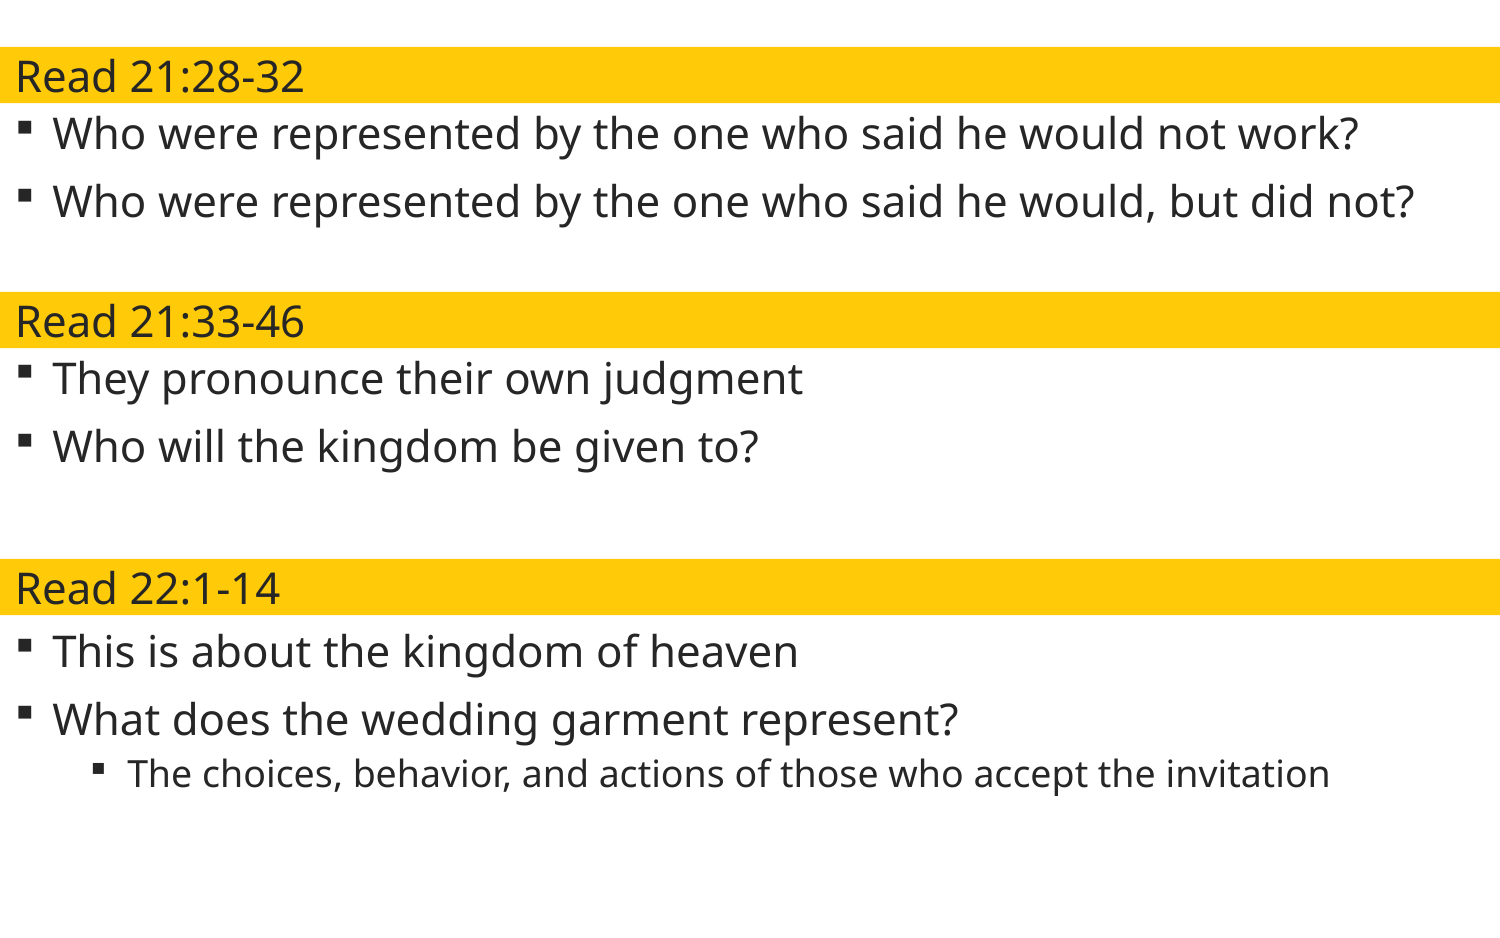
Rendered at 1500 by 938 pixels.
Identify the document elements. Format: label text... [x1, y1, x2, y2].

text_box Read 22:1-14 [0, 558, 1500, 616]
text_box Who were represented by the one who said he would not work? Who were represented by the one who said he would, but did not? [0, 104, 1500, 245]
text_box Read 21:28-32 [0, 46, 1500, 104]
text_box They pronounce their own judgment Who will the kingdom be given to? [0, 349, 1500, 500]
text_box Read 21:33-46 [0, 291, 1500, 349]
text_box This is about the kingdom of heaven What does the wedding garment represent? The choices, behavior, and actions of those who accept the invitation [0, 622, 1500, 891]
